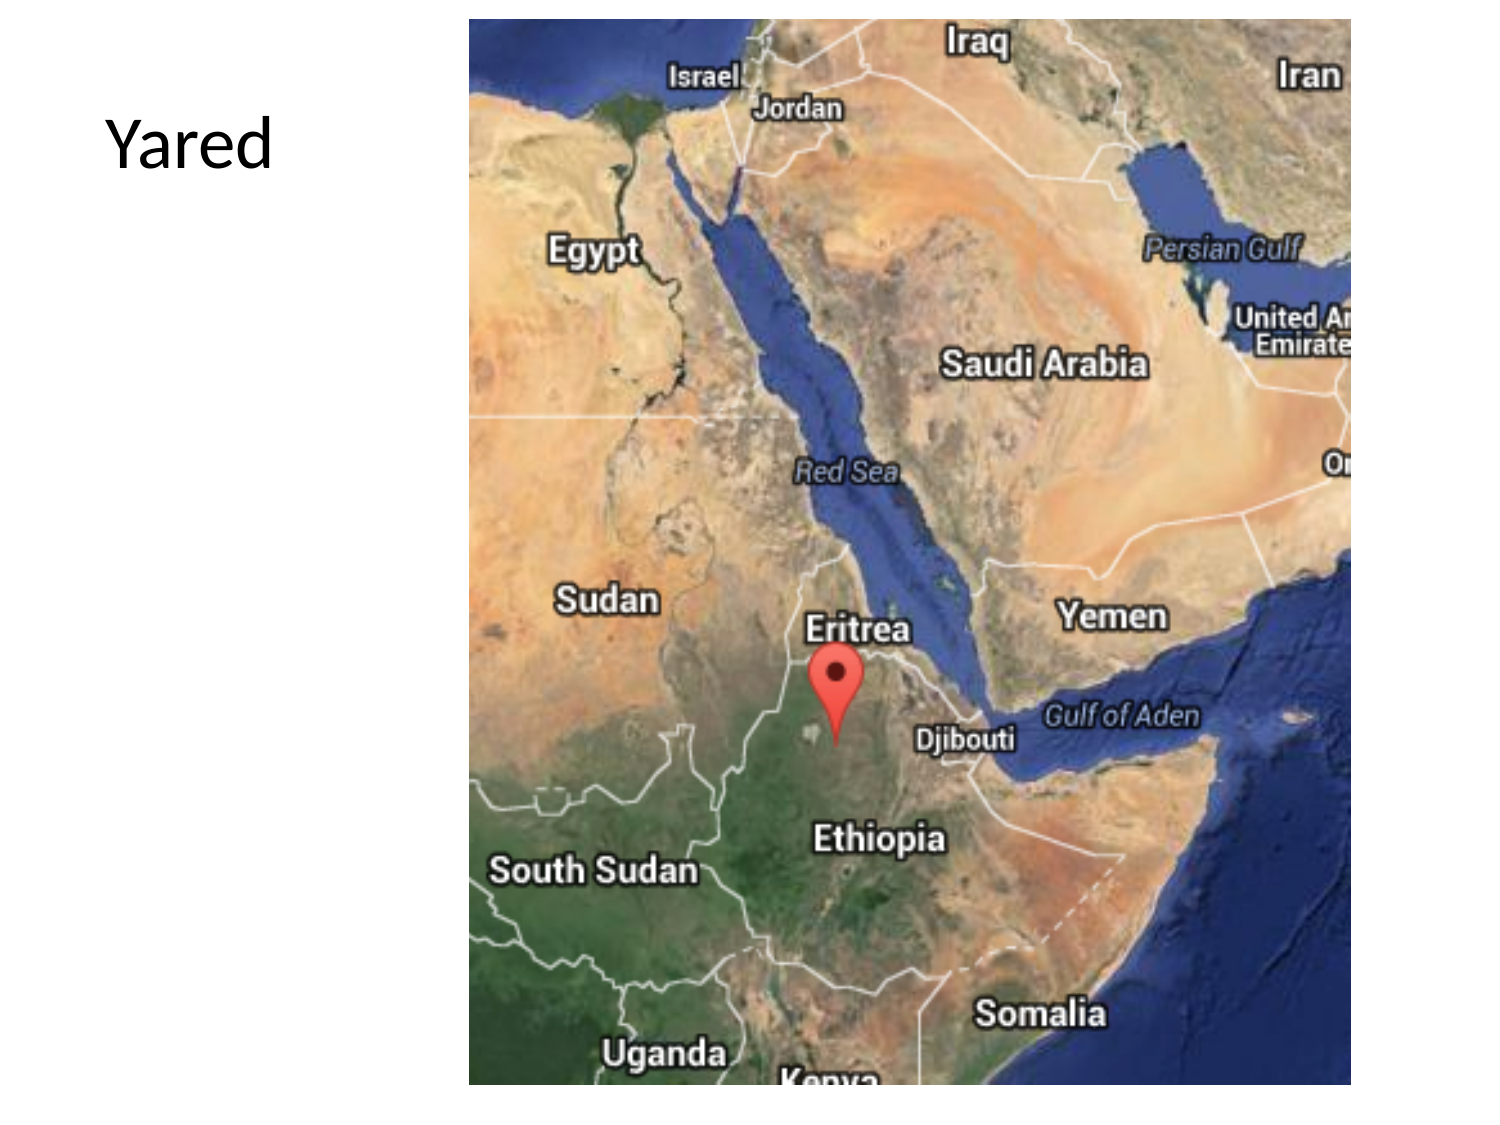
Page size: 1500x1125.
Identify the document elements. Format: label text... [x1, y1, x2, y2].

picture [469, 19, 1351, 1085]
title Yared [8, 45, 372, 233]
